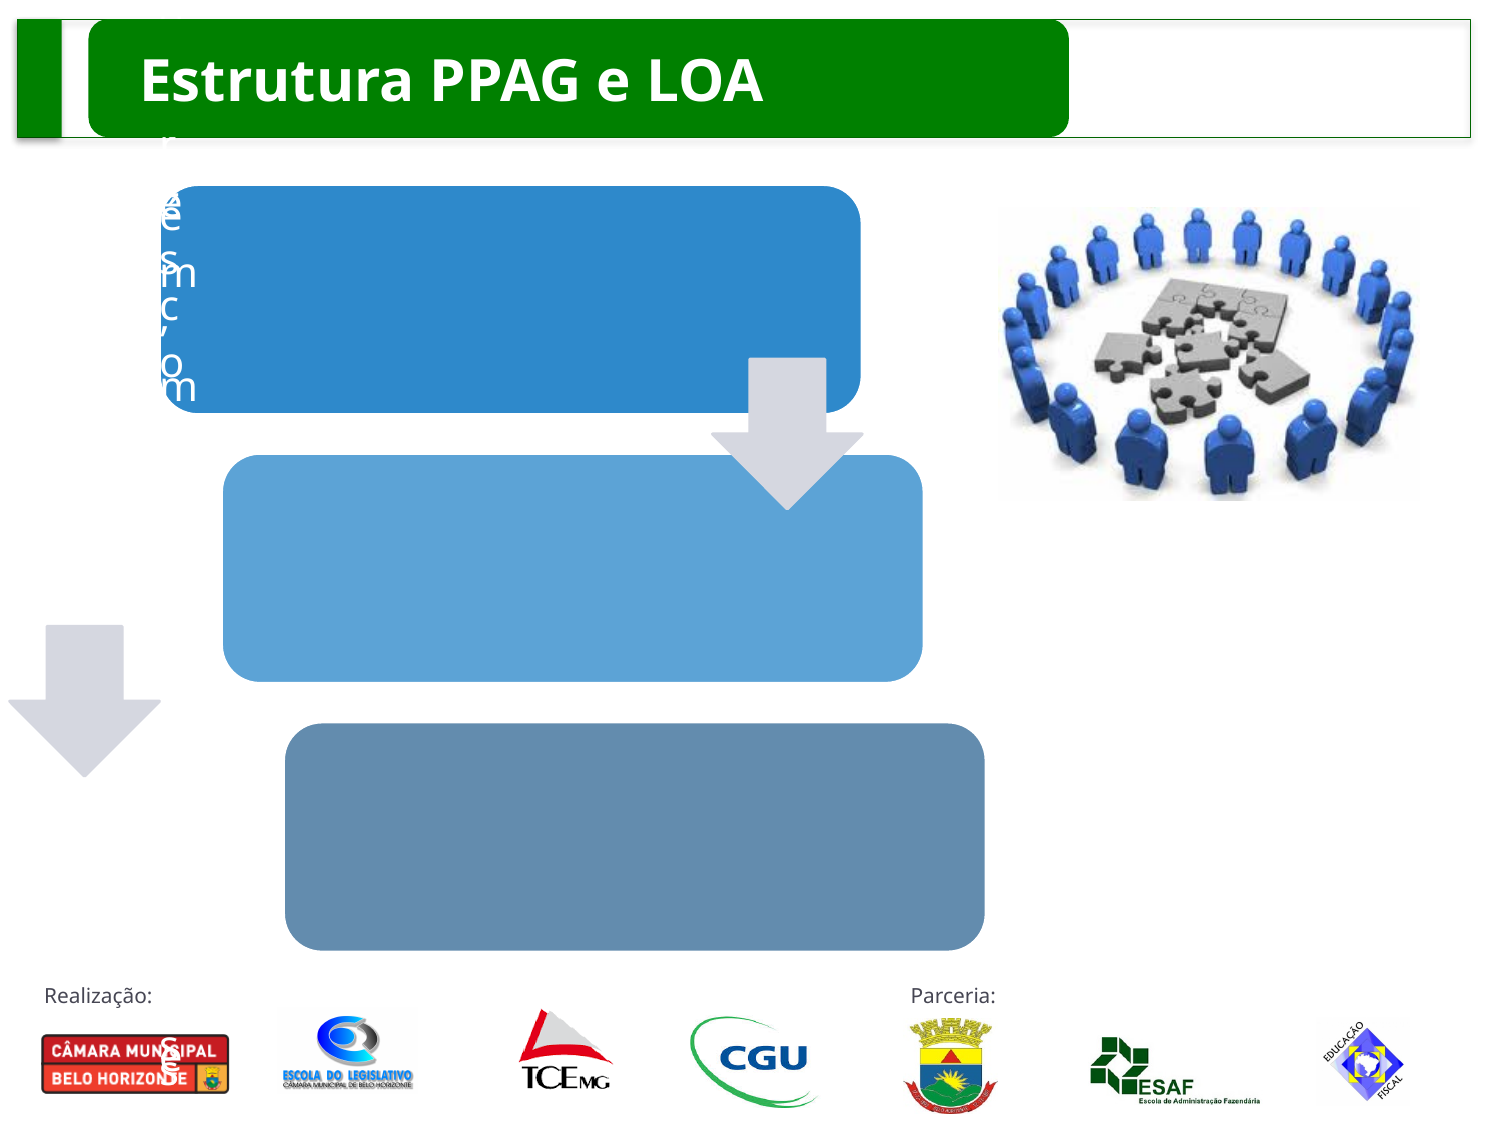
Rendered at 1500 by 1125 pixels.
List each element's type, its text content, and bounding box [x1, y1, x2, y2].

picture [997, 207, 1421, 501]
picture [501, 995, 632, 1102]
picture [1316, 1017, 1410, 1106]
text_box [159, 184, 987, 953]
picture [277, 1007, 418, 1094]
picture [903, 1018, 998, 1114]
picture [679, 1006, 833, 1125]
picture [41, 1034, 230, 1094]
picture [1080, 1035, 1272, 1106]
text_box Estrutura PPAG e LOA [88, 19, 1069, 138]
